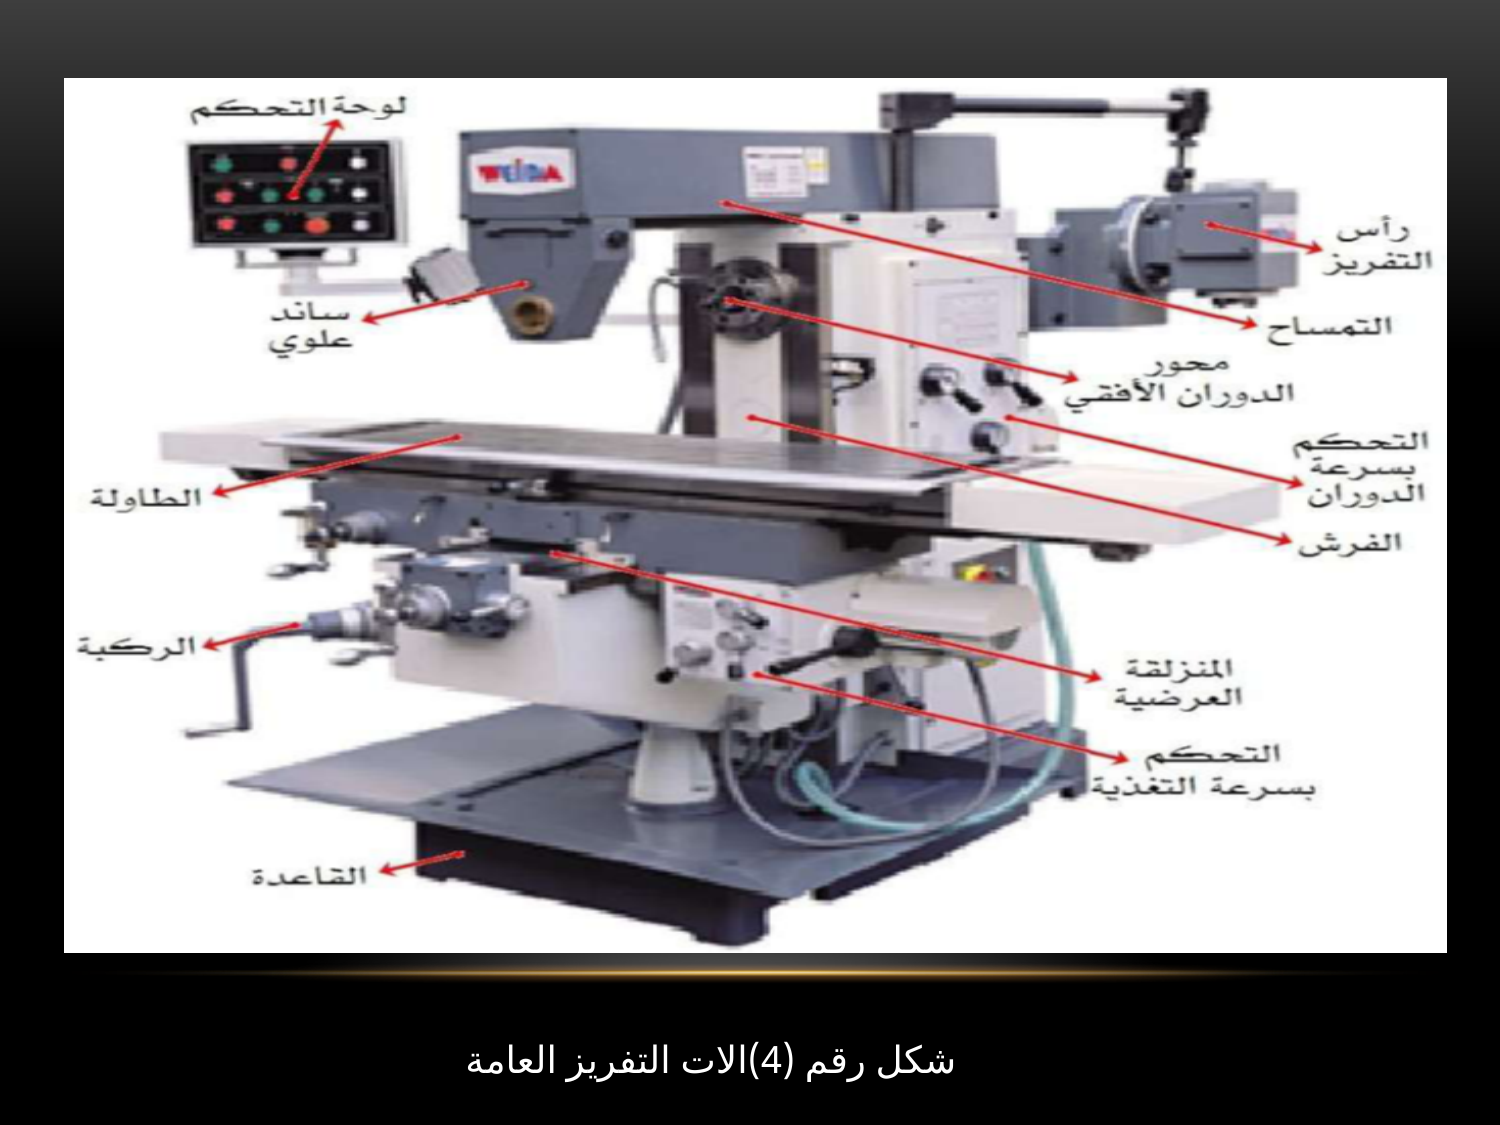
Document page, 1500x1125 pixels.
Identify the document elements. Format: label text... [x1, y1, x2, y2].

text_box شكل رقم (4)الات التفريز العامة [450, 1028, 972, 1088]
picture [0, 0, 1500, 1125]
